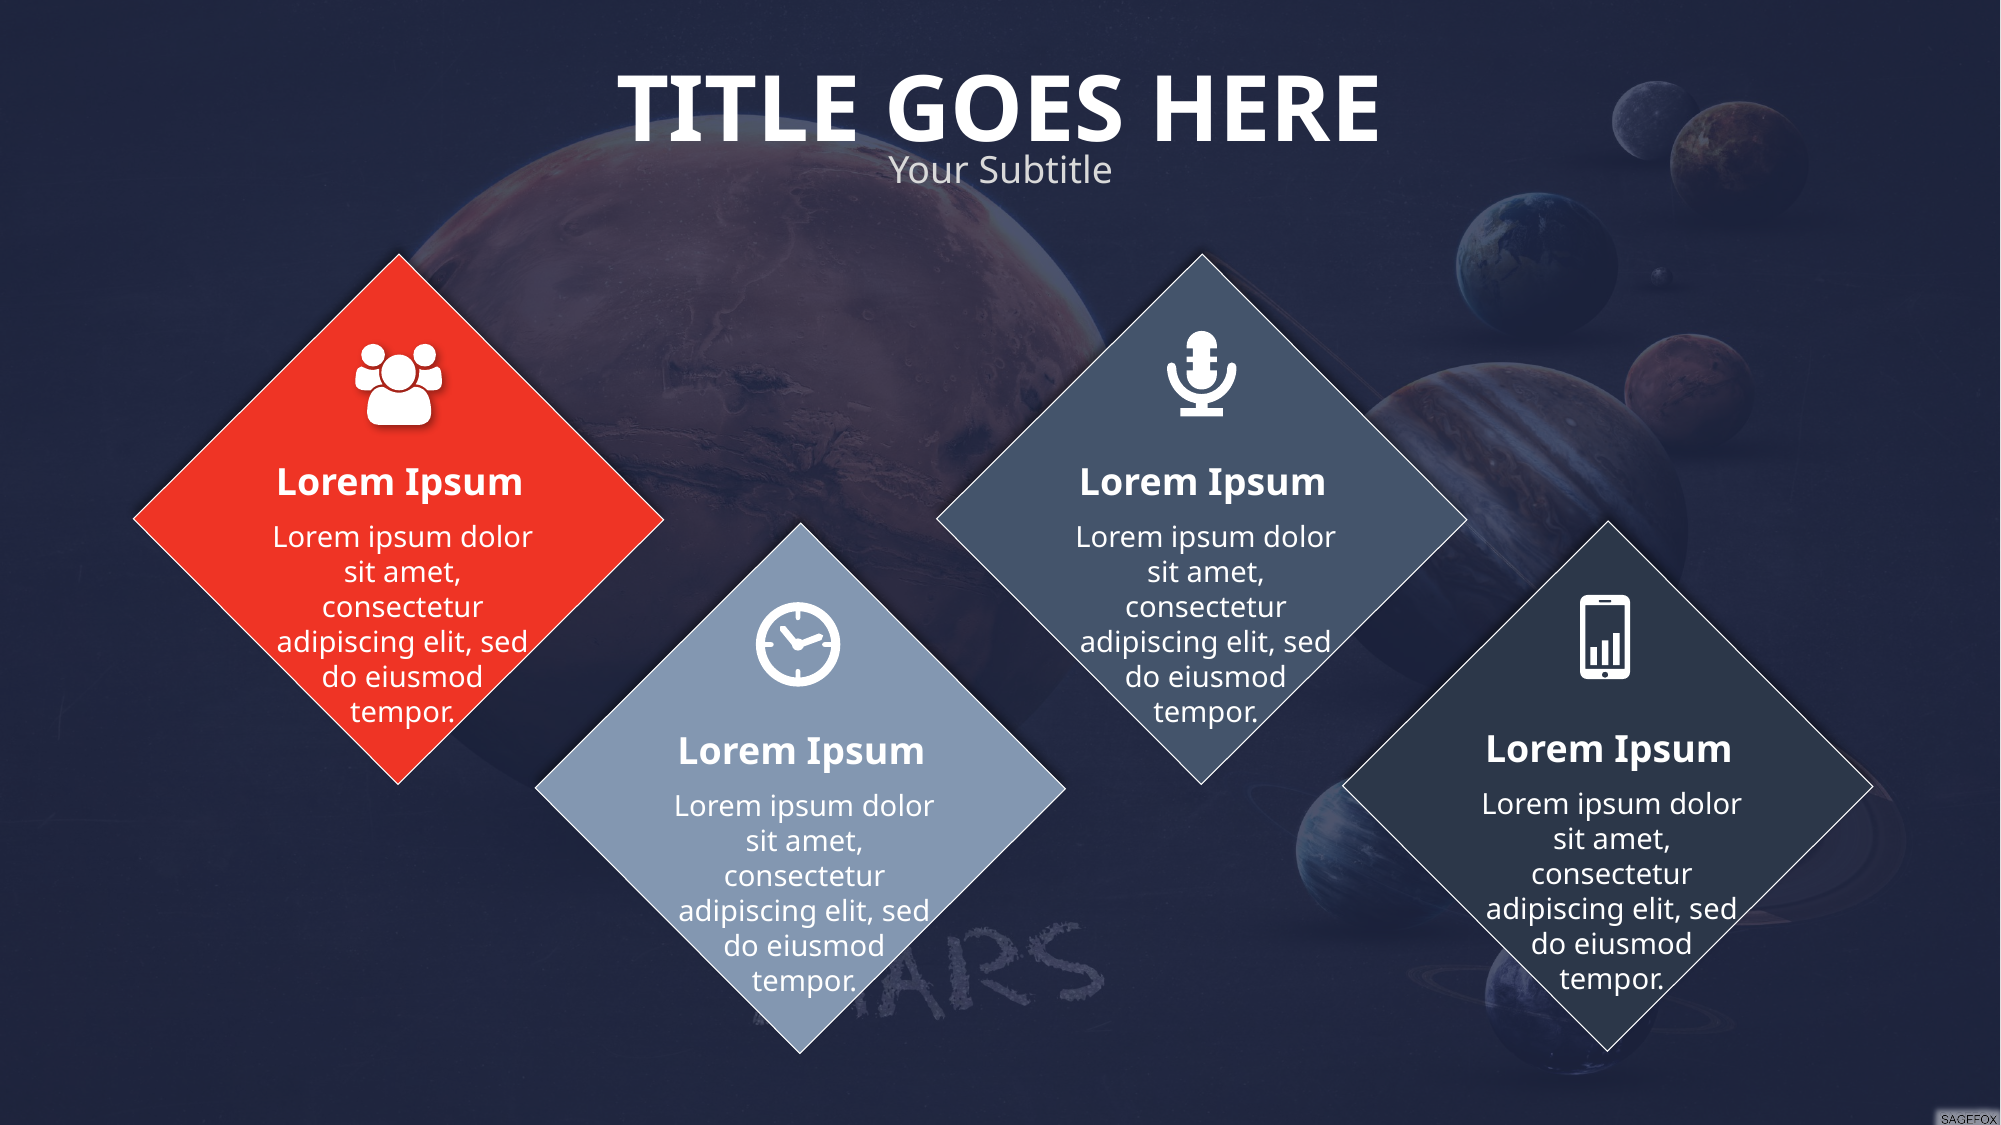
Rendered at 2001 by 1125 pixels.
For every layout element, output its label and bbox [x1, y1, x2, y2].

text_box [682, 937, 919, 1055]
text_box [249, 450, 550, 668]
text_box [1167, 330, 1237, 417]
text_box [651, 719, 952, 937]
text_box [755, 602, 841, 687]
text_box [1341, 519, 1875, 903]
text_box [131, 252, 666, 637]
picture [1938, 1114, 1999, 1125]
text_box [935, 252, 1469, 637]
text_box [533, 521, 1067, 906]
text_box [1083, 668, 1320, 786]
text_box [1052, 450, 1353, 668]
text_box [1458, 717, 1759, 935]
text_box [280, 668, 517, 786]
text_box [548, 42, 1452, 199]
text_box [1489, 935, 1726, 1053]
text_box [355, 343, 442, 425]
text_box [1580, 594, 1631, 679]
